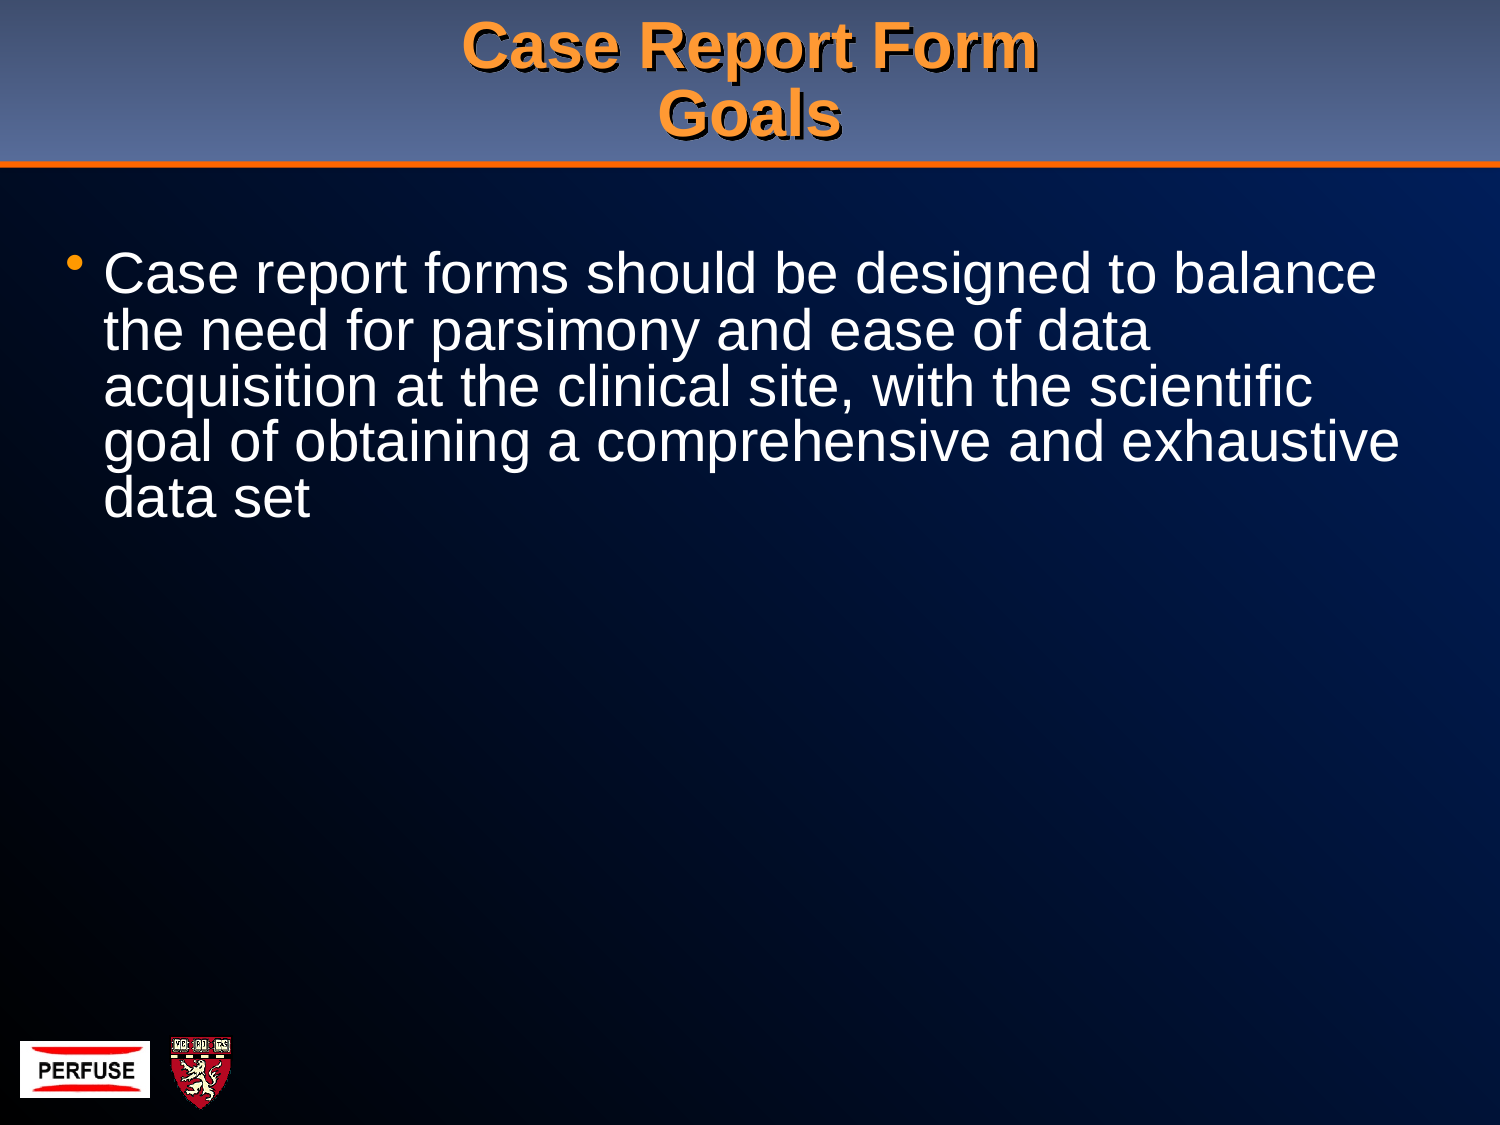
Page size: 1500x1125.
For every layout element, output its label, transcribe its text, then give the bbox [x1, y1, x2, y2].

picture [168, 1034, 234, 1110]
title Case Report Form Goals [0, 0, 1500, 164]
list Case report forms should be designed to balance the need for parsimony and ease of data acquisition at the clinical site, with the scientific goal of obtaining a comprehensive and exhaustive data set [49, 241, 1451, 963]
picture [20, 1041, 150, 1098]
